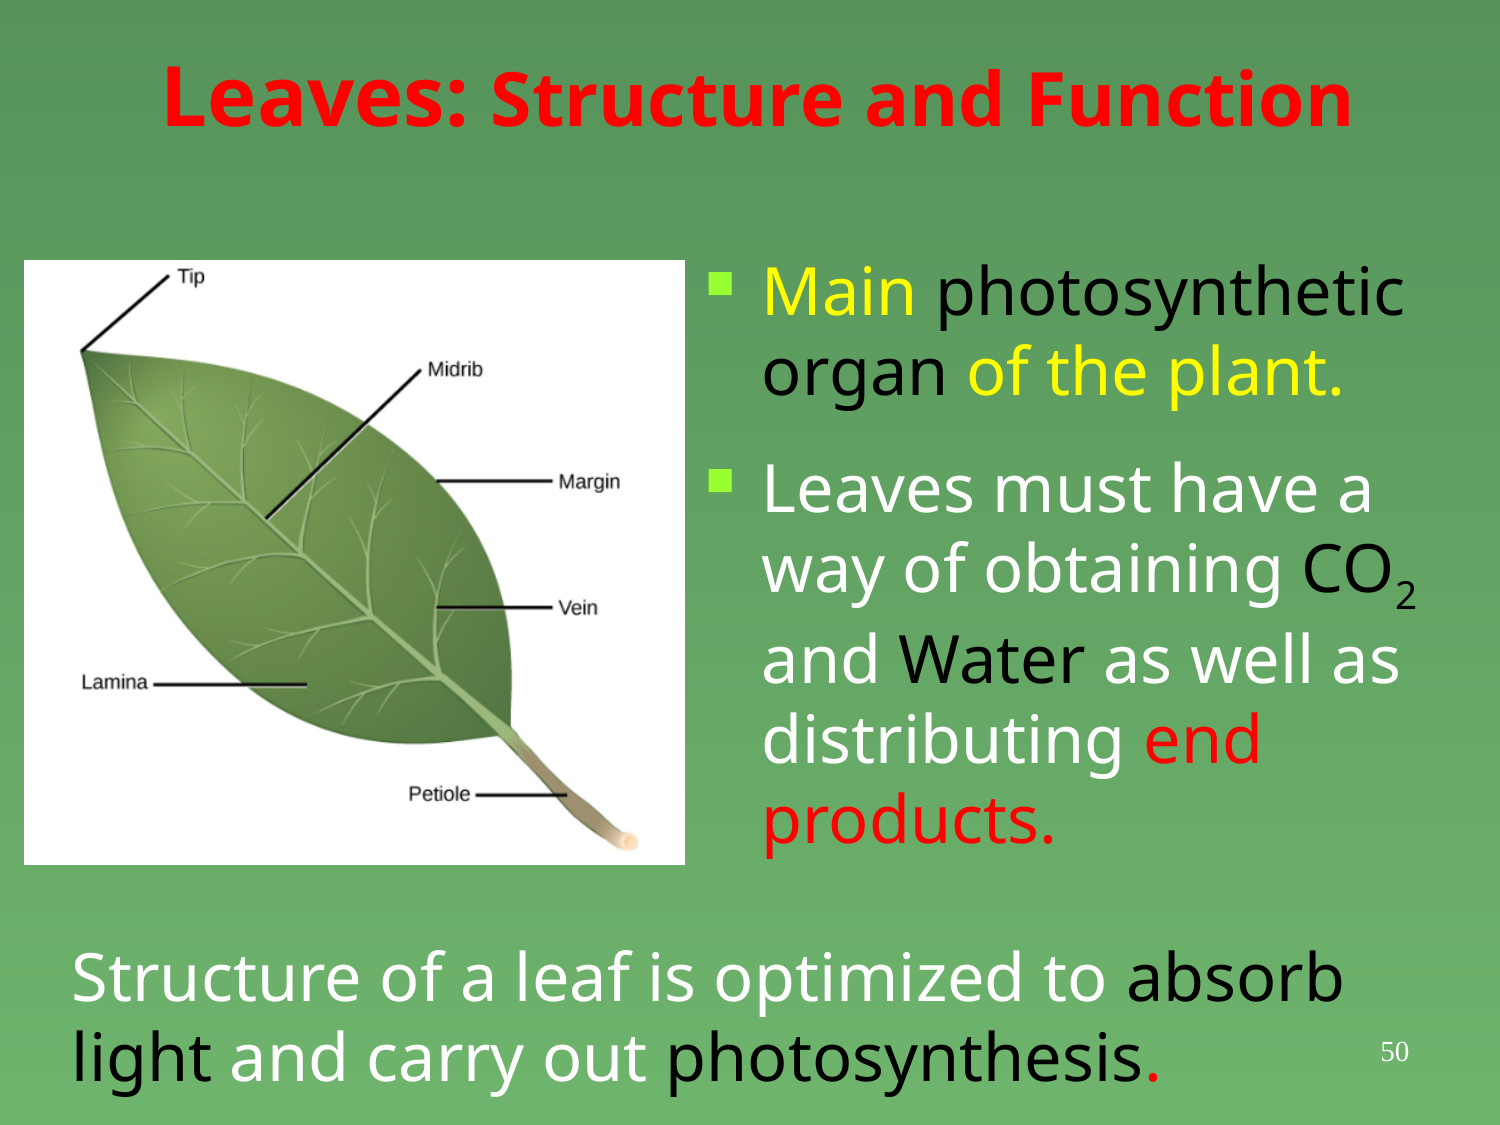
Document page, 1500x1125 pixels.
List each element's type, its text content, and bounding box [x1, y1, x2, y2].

picture [24, 260, 686, 865]
text_box Structure of a leaf is optimized to absorb light and carry out photosynthesis. [57, 927, 1460, 1103]
list Main photosynthetic organ of the plant. Leaves must have a way of obtaining CO2 and Water as well as distributing end products. [690, 241, 1442, 927]
title Leaves: Structure and Function [82, 17, 1434, 169]
